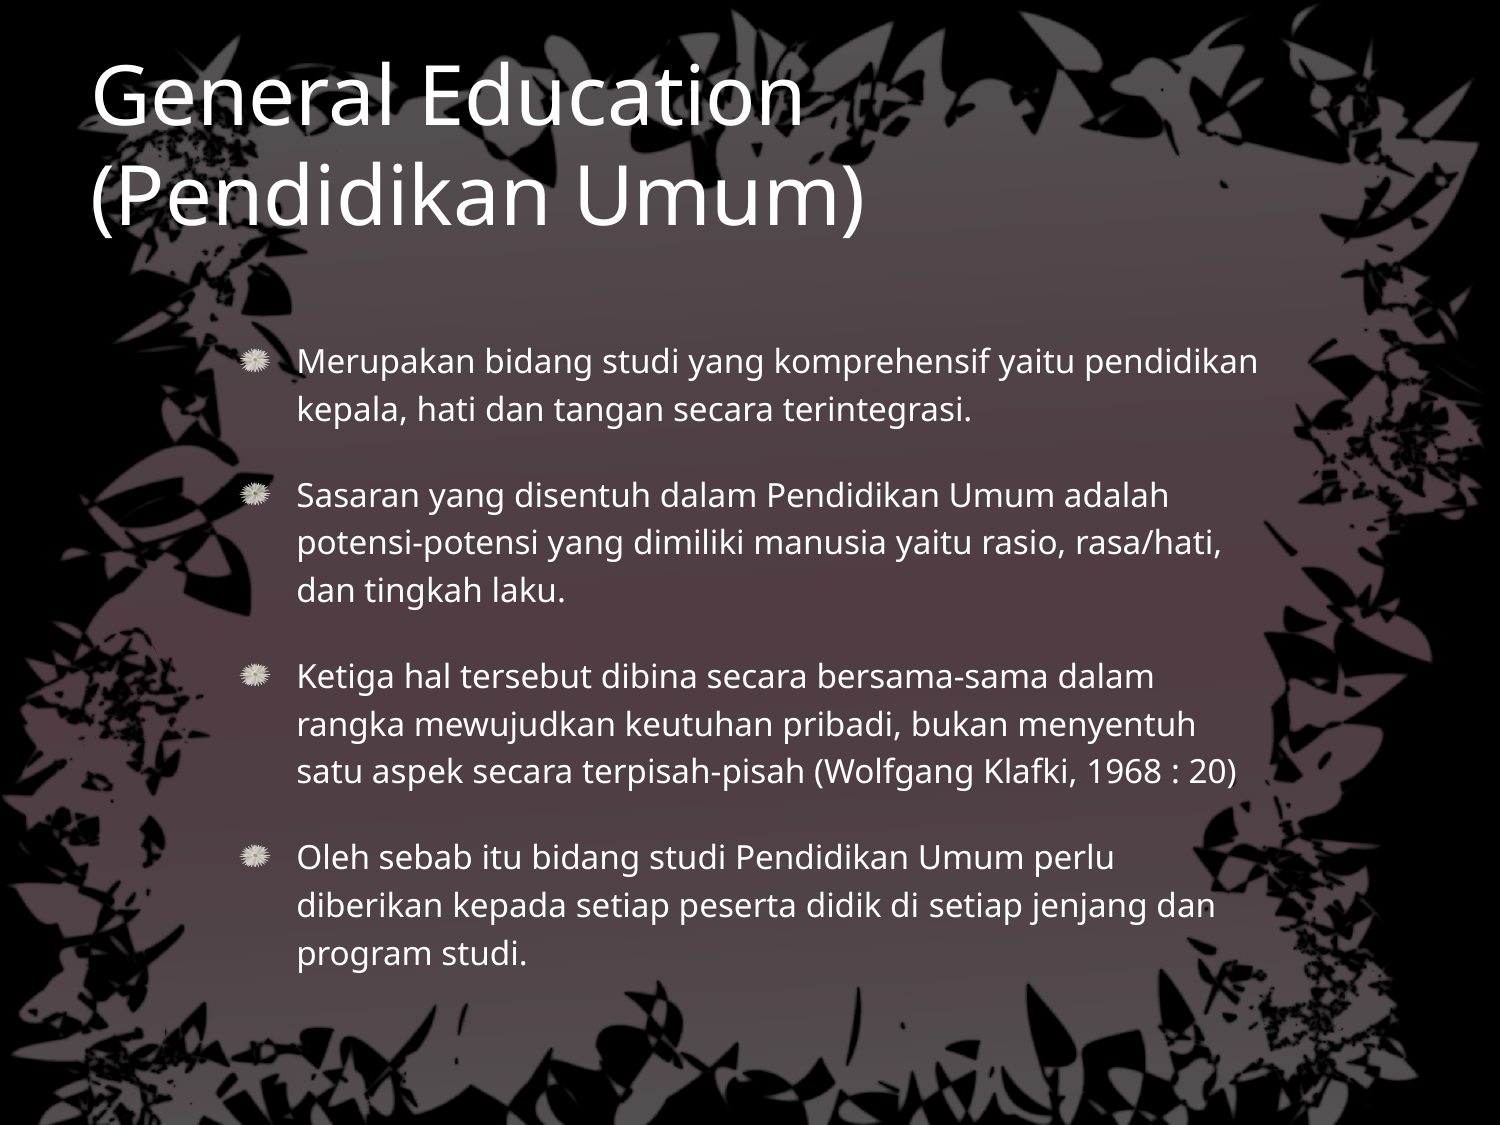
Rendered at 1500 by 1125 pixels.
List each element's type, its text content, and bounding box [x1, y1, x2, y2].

title General Education (Pendidikan Umum) [75, 12, 1425, 272]
picture [0, 0, 1500, 1125]
list Merupakan bidang studi yang komprehensif yaitu pendidikan kepala, hati dan tangan secara terintegrasi. Sasaran yang disentuh dalam Pendidikan Umum adalah potensi-potensi yang dimiliki manusia yaitu rasio, rasa/hati, dan tingkah laku. Ketiga hal tersebut dibina secara bersama-sama dalam rangka mewujudkan keutuhan pribadi, bukan menyentuh satu aspek secara terpisah-pisah (Wolfgang Klafki, 1968 : 20) Oleh sebab itu bidang studi Pendidikan Umum perlu diberikan kepada setiap peserta didik di setiap jenjang dan program studi. [224, 324, 1276, 1005]
